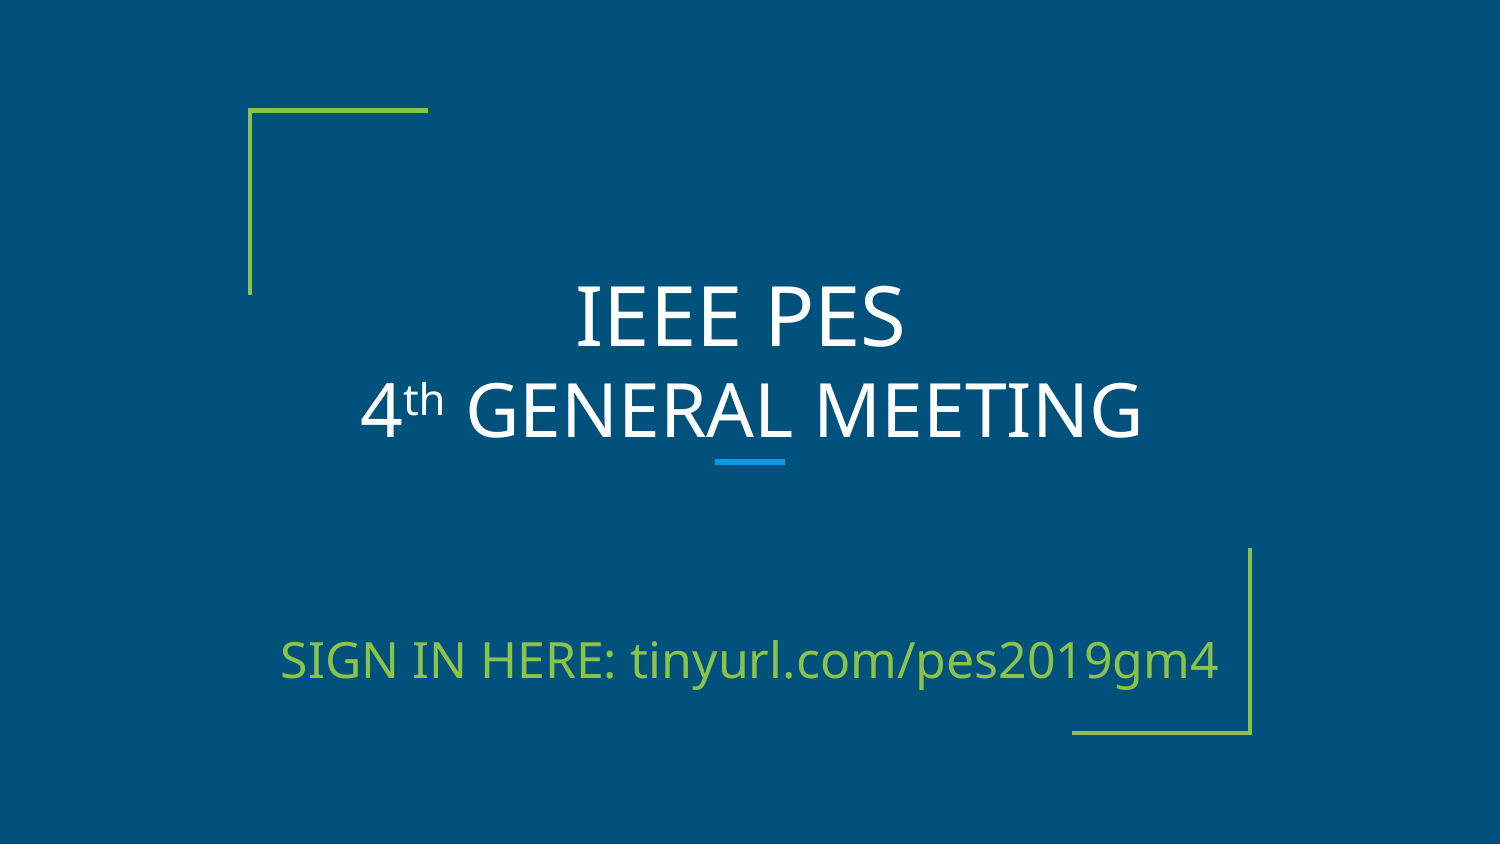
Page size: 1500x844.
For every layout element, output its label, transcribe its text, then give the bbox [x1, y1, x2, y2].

title IEEE PES 4th GENERAL MEETING [266, 208, 1238, 468]
subtitle SIGN IN HERE: tinyurl.com/pes2019gm4 [242, 613, 1258, 697]
